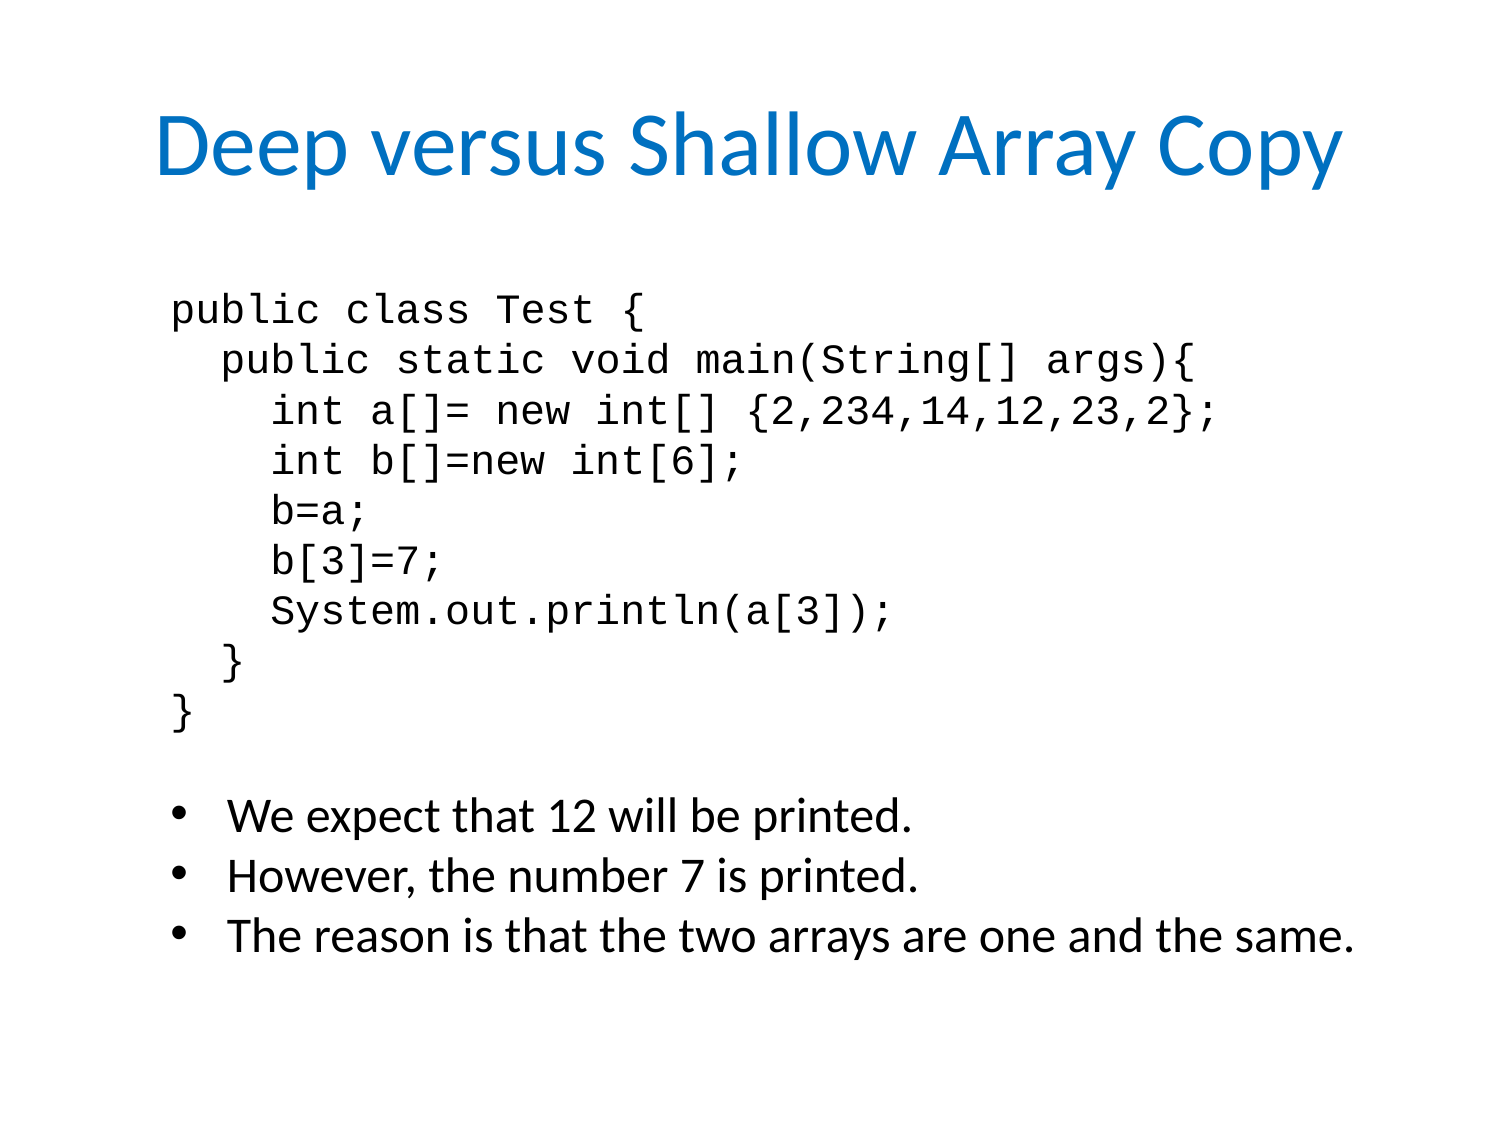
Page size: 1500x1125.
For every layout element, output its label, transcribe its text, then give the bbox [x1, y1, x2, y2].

title Deep versus Shallow Array Copy [75, 45, 1425, 233]
text_box public class Test { public static void main(String[] args){ int a[]= new int[] {2,234,14,12,23,2}; int b[]=new int[6]; b=a; b[3]=7; System.out.println(a[3]); } } We expect that 12 will be printed. However, the number 7 is printed. The reason is that the two arrays are one and the same. [155, 274, 1371, 970]
